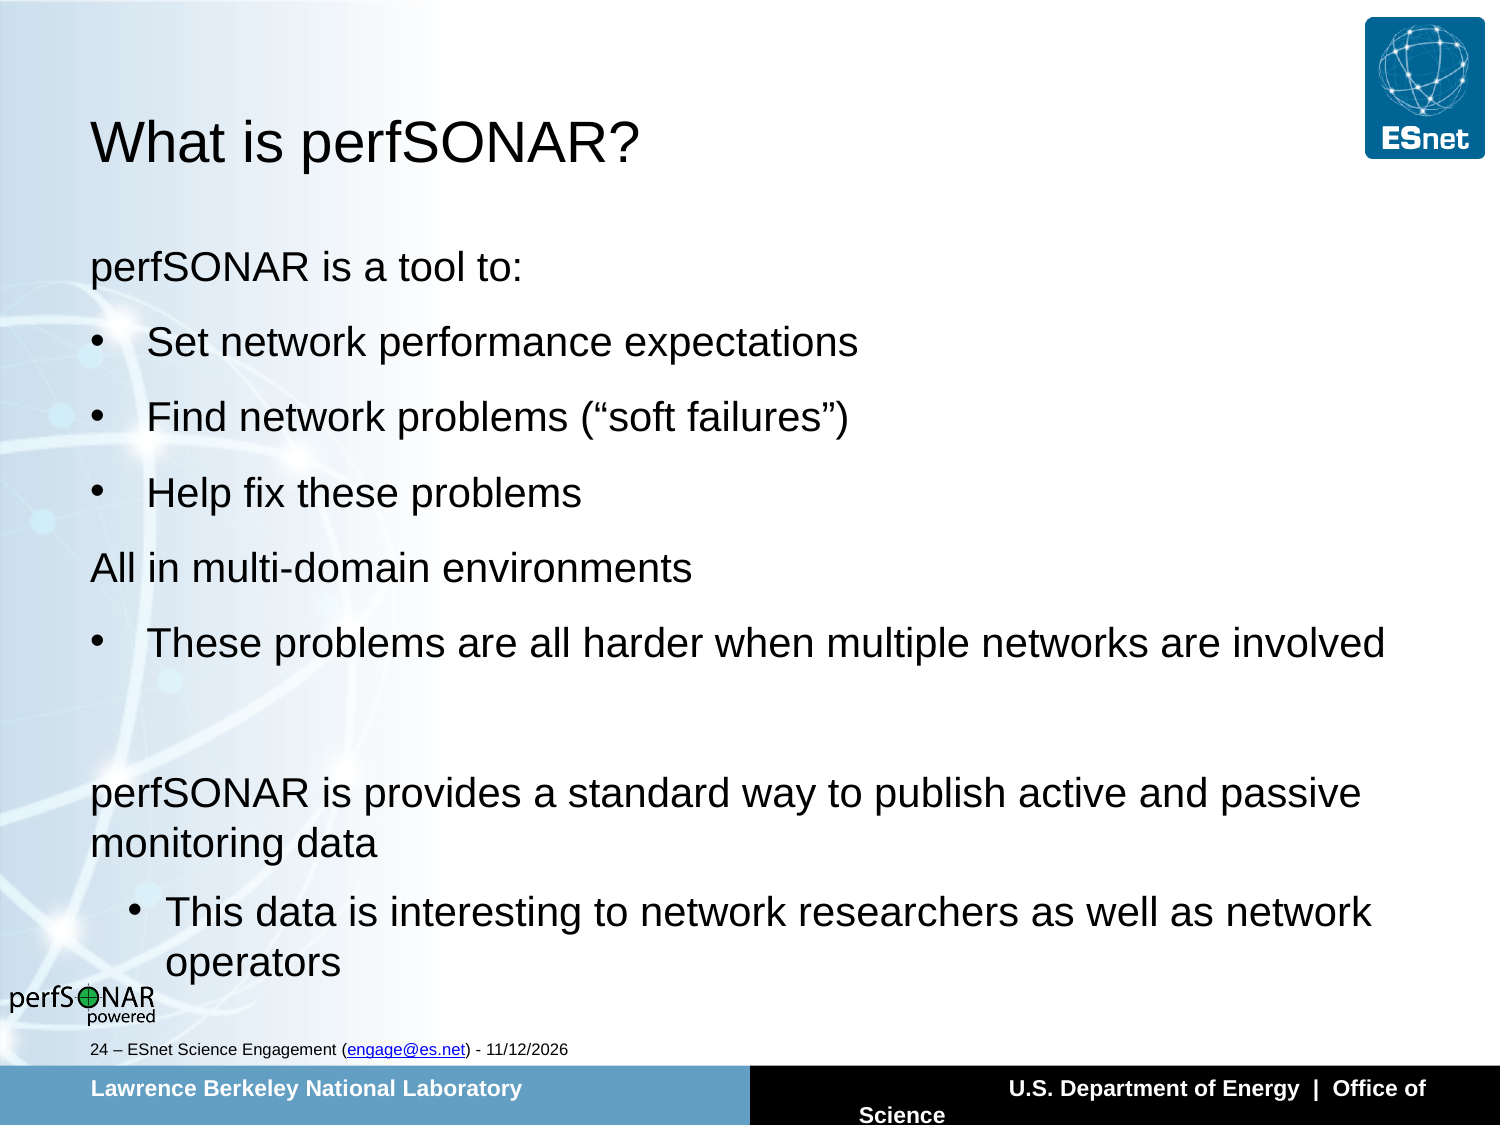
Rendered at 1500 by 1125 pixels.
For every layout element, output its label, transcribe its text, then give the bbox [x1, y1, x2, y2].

picture [0, 0, 461, 1065]
picture [1383, 127, 1399, 148]
picture [1434, 26, 1440, 33]
list perfSONAR is a tool to: Set network performance expectations Find network problems (“soft failures”) Help fix these problems All in multi-domain environments These problems are all harder when multiple networks are involved perfSONAR is provides a standard way to publish active and passive monitoring data This data is interesting to network researchers as well as network operators [74, 232, 1426, 1006]
picture [1402, 127, 1420, 149]
picture [1389, 88, 1400, 94]
picture [1441, 134, 1454, 148]
picture [1437, 39, 1443, 58]
picture [1412, 84, 1421, 91]
picture [1424, 134, 1437, 148]
title What is perfSONAR? [74, 44, 1240, 232]
picture [1407, 28, 1413, 36]
picture [1419, 107, 1428, 116]
picture [1402, 45, 1410, 62]
picture [1406, 72, 1413, 84]
picture [1457, 130, 1468, 148]
picture [1460, 59, 1468, 67]
picture [1454, 41, 1460, 48]
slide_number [75, 1034, 607, 1064]
picture [1434, 76, 1441, 84]
